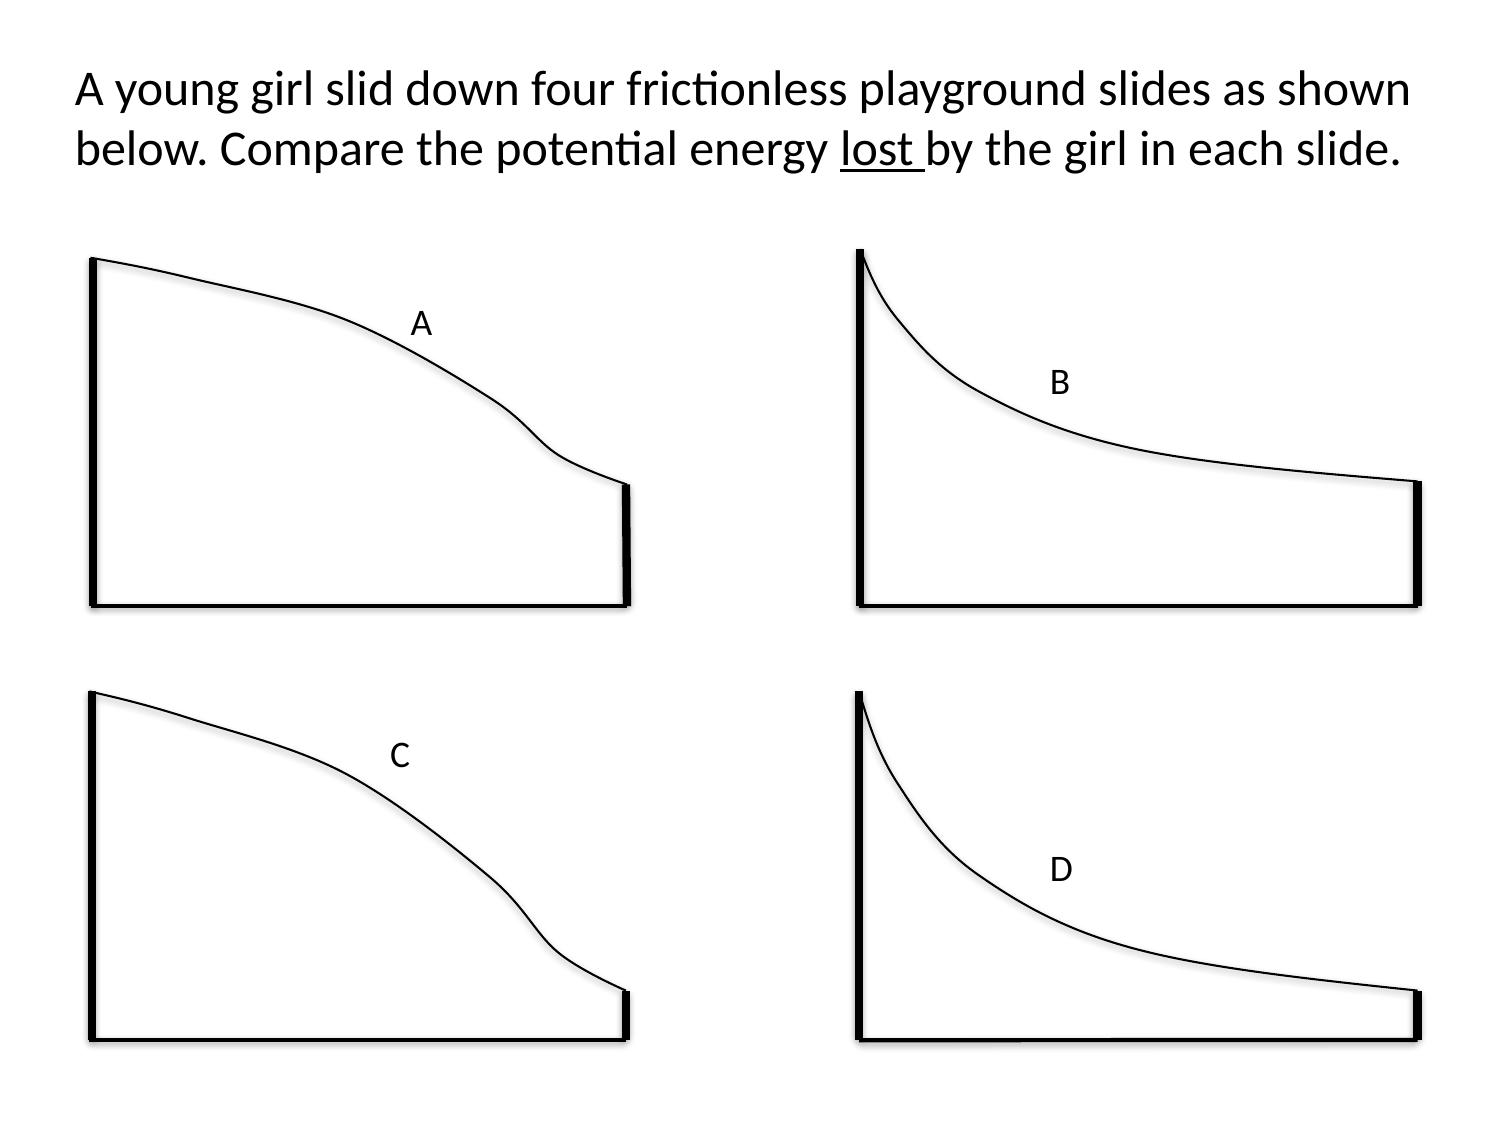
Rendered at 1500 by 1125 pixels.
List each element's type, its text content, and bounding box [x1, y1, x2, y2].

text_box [89, 248, 1418, 1041]
text_box A young girl slid down four frictionless playground slides as shown below. Compare the potential energy lost by the girl in each slide. [60, 48, 1451, 183]
